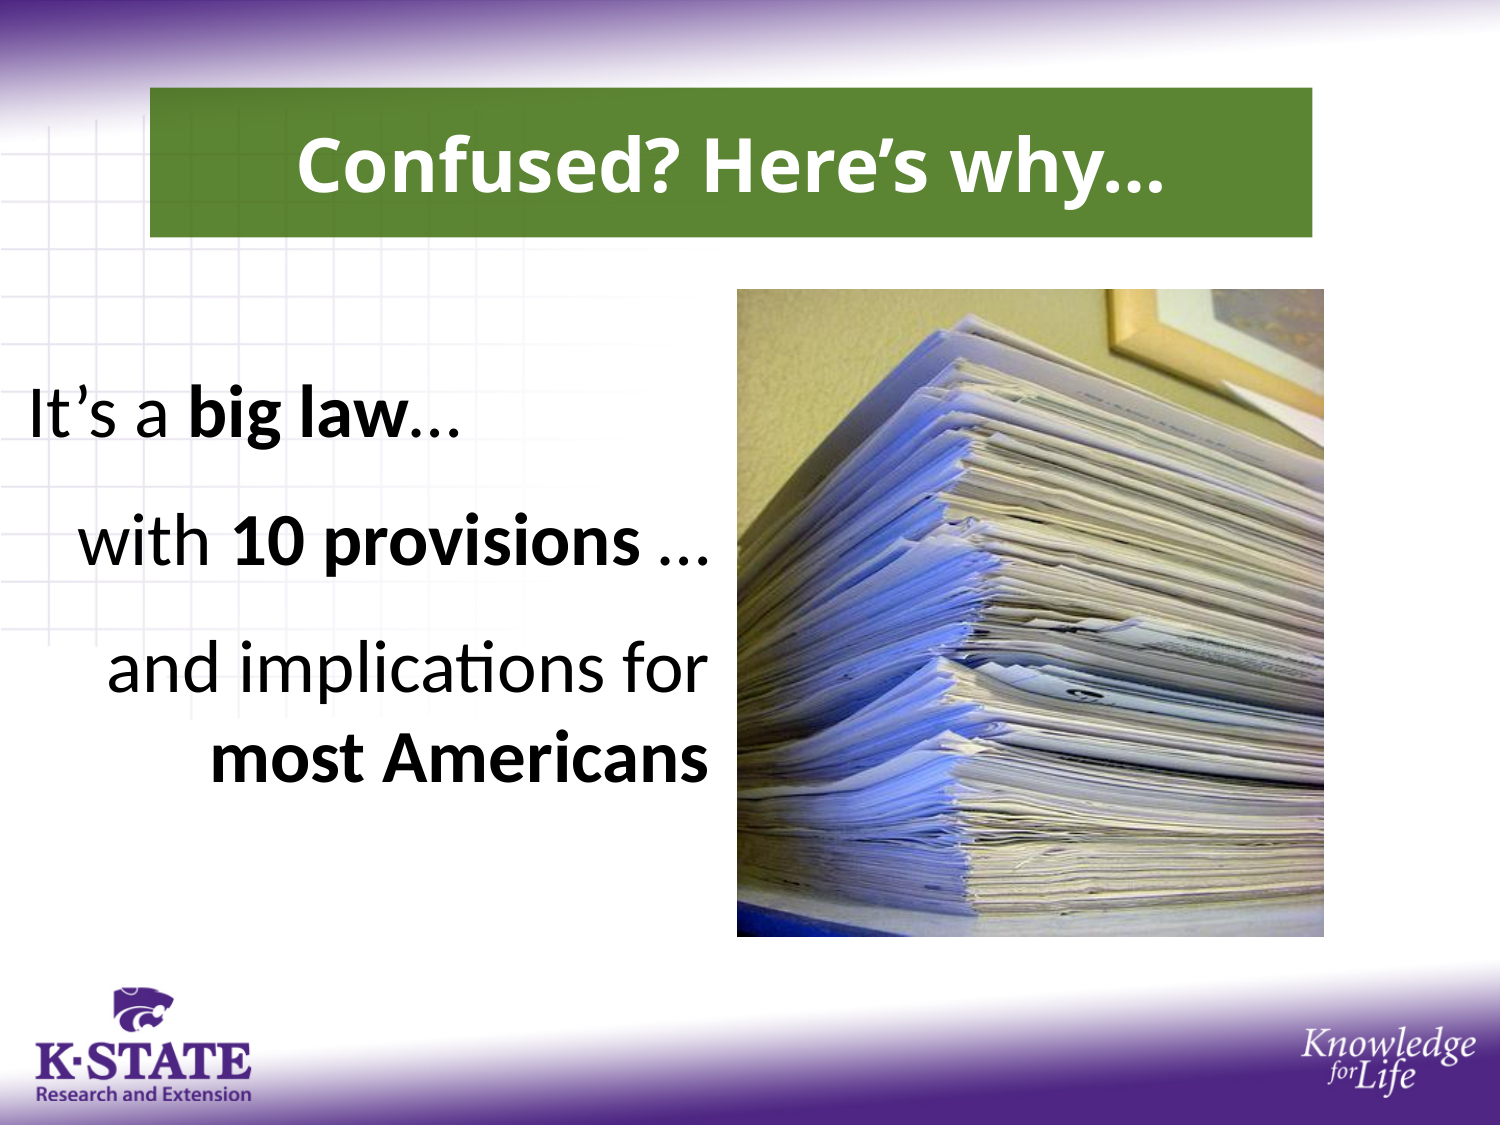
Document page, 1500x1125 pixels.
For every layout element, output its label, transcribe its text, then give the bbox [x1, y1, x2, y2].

list [137, 249, 1338, 1000]
picture [0, 0, 1500, 1125]
text_box It’s a big law… with 10 provisions … and implications for most Americans [12, 355, 725, 806]
title Confused? Here’s why… [150, 87, 1313, 238]
